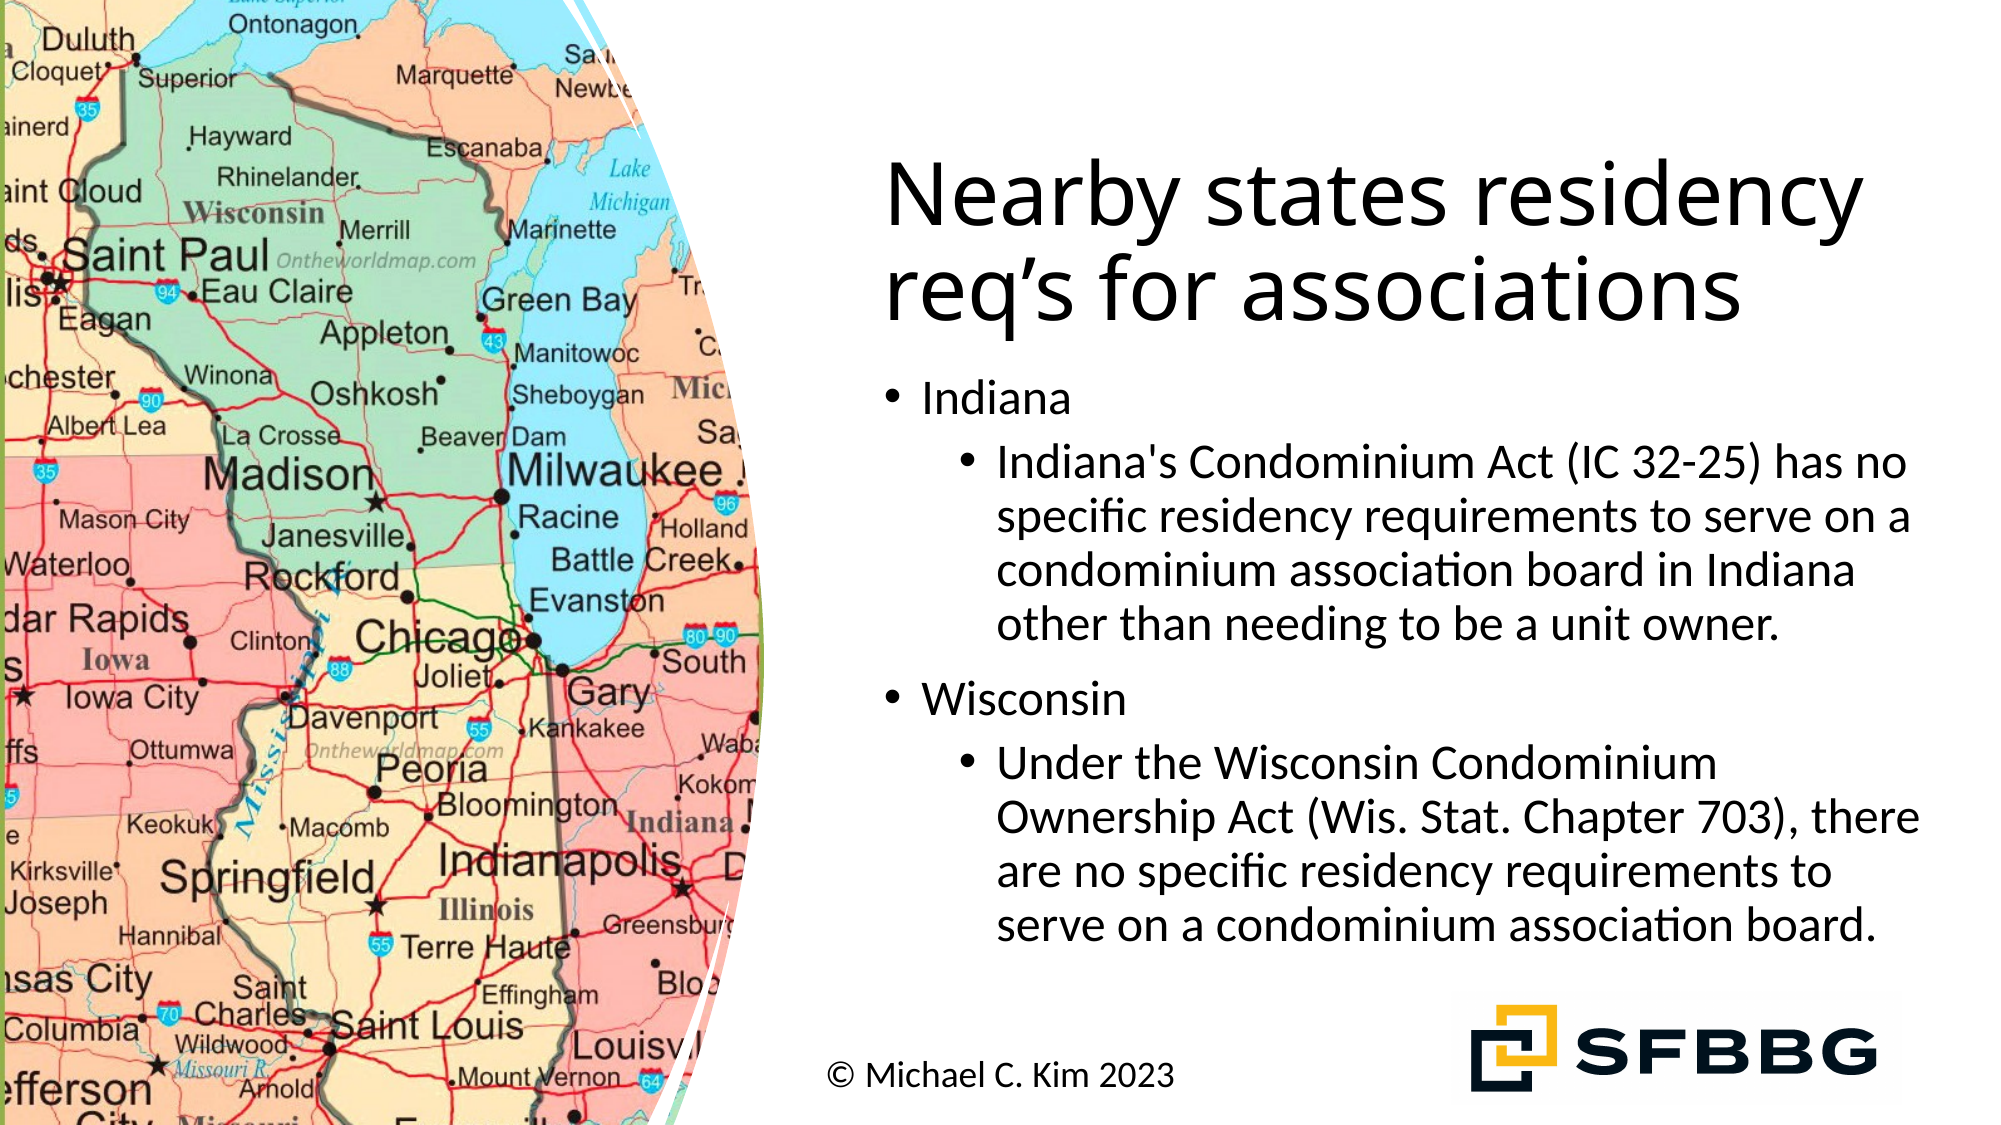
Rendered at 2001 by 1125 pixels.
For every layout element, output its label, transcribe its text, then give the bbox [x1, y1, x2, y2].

picture [0, 0, 764, 1125]
picture [1451, 994, 1902, 1105]
title Nearby states residency req’s for associations [869, 53, 1895, 347]
list Indiana Indiana's Condominium Act (IC 32-25) has no specific residency requirements to serve on a condominium association board in Indiana other than needing to be a unit owner. Wisconsin Under the Wisconsin Condominium Ownership Act (Wis. Stat. Chapter 703), there are no specific residency requirements to serve on a condominium association board. [869, 363, 1940, 994]
